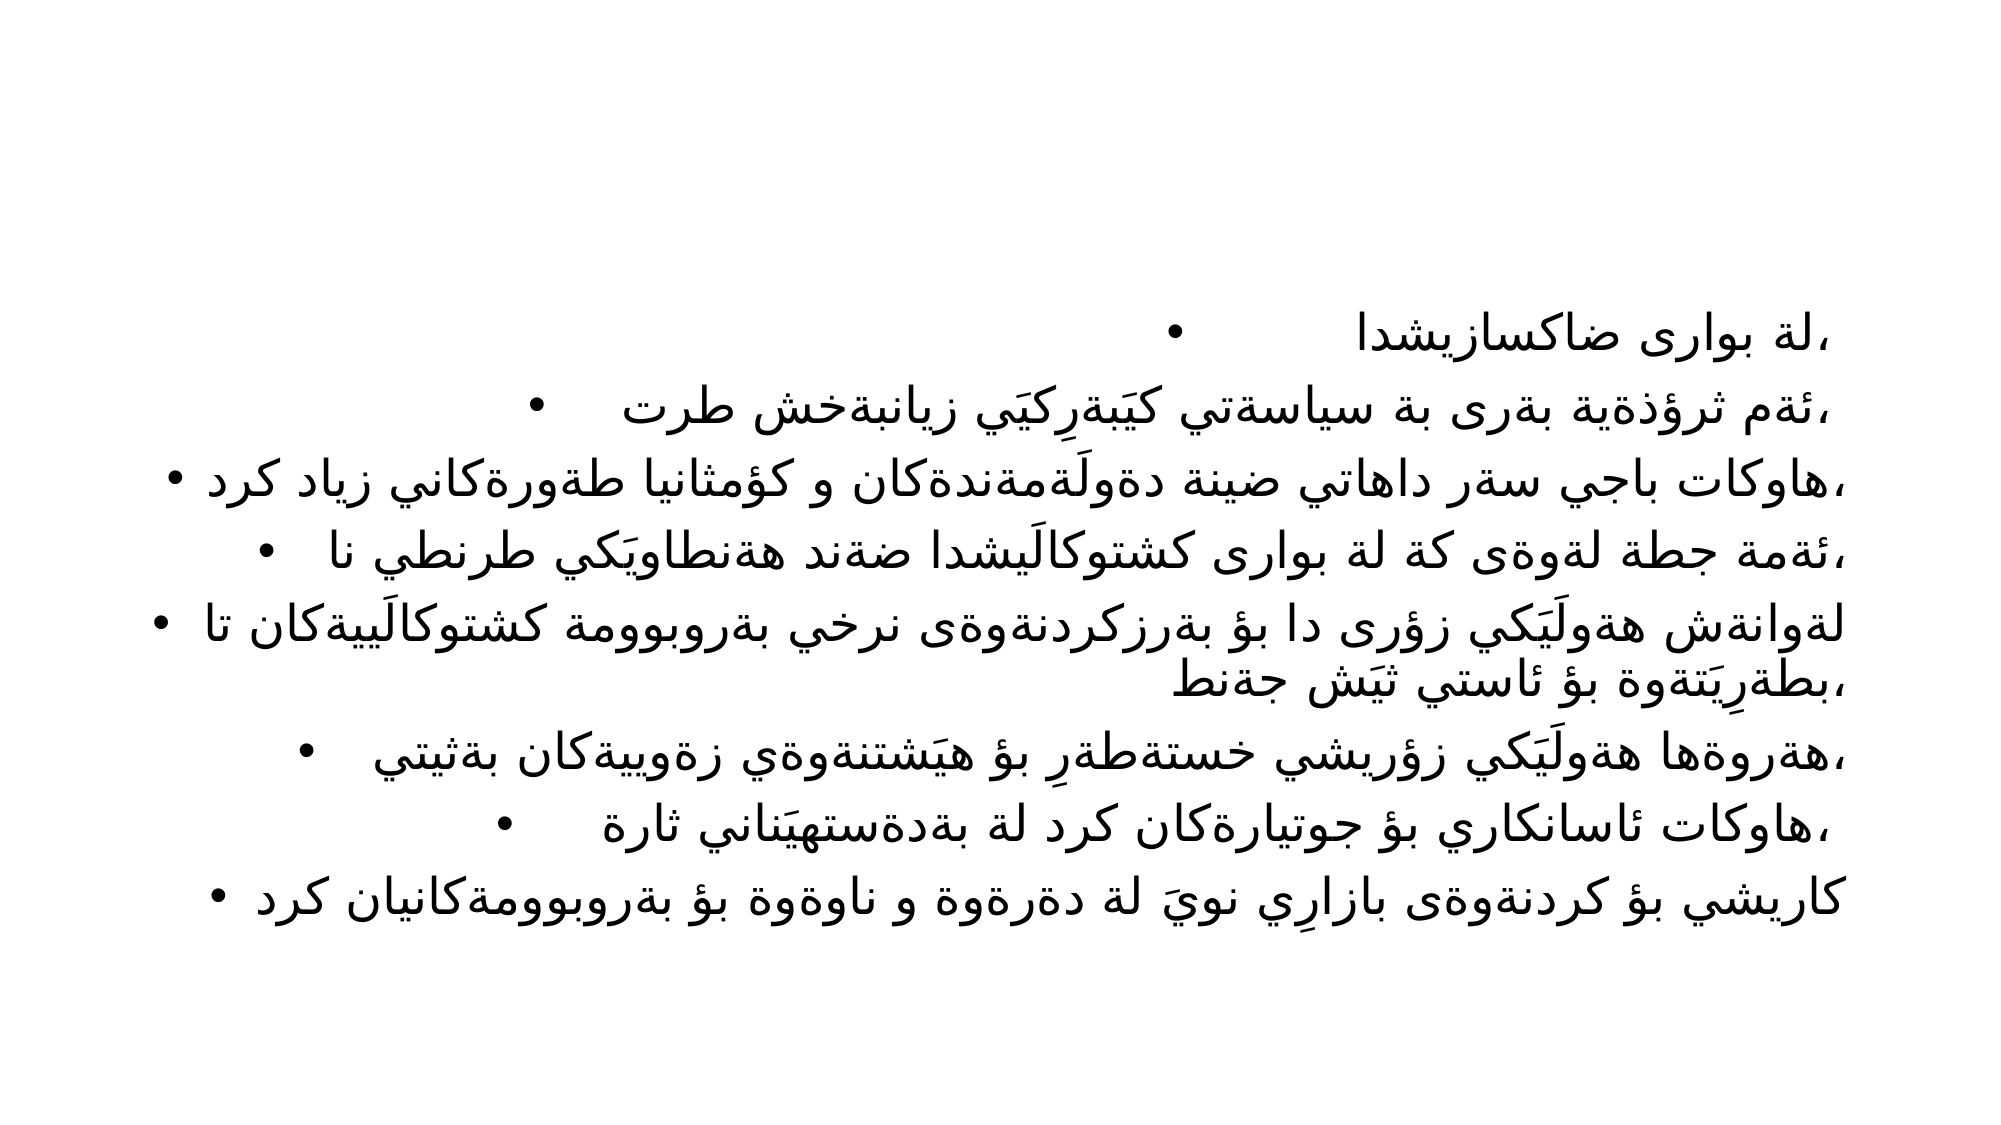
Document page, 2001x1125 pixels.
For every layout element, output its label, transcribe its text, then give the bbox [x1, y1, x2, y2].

list لة بوارى ضاكسازيشدا، ئةم ثرؤذةية بةرى بة سياسةتي كيَبةرِكيَي زيانبةخش طرت، هاوكات باجي سةر داهاتي ضينة دةولَةمةندةكان و كؤمثانيا طةورةكاني زياد كرد، ئةمة جطة لةوةى كة لة بوارى كشتوكالَيشدا ضةند هةنطاويَكي طرنطي نا، لةوانةش هةولَيَكي زؤرى دا بؤ بةرزكردنةوةى نرخي بةروبوومة كشتوكالَييةكان تا بطةرِيَتةوة بؤ ئاستي ثيَش جةنط، هةروةها هةولَيَكي زؤريشي خستةطةرِ بؤ هيَشتنةوةي زةوييةكان بةثيتي، هاوكات ئاسانكاري بؤ جوتيارةكان كرد لة بةدةستهيَناني ثارة، كاريشي بؤ كردنةوةى بازارِي نويَ لة دةرةوة و ناوةوة بؤ بةروبوومةكانيان كرد [137, 299, 1863, 1014]
